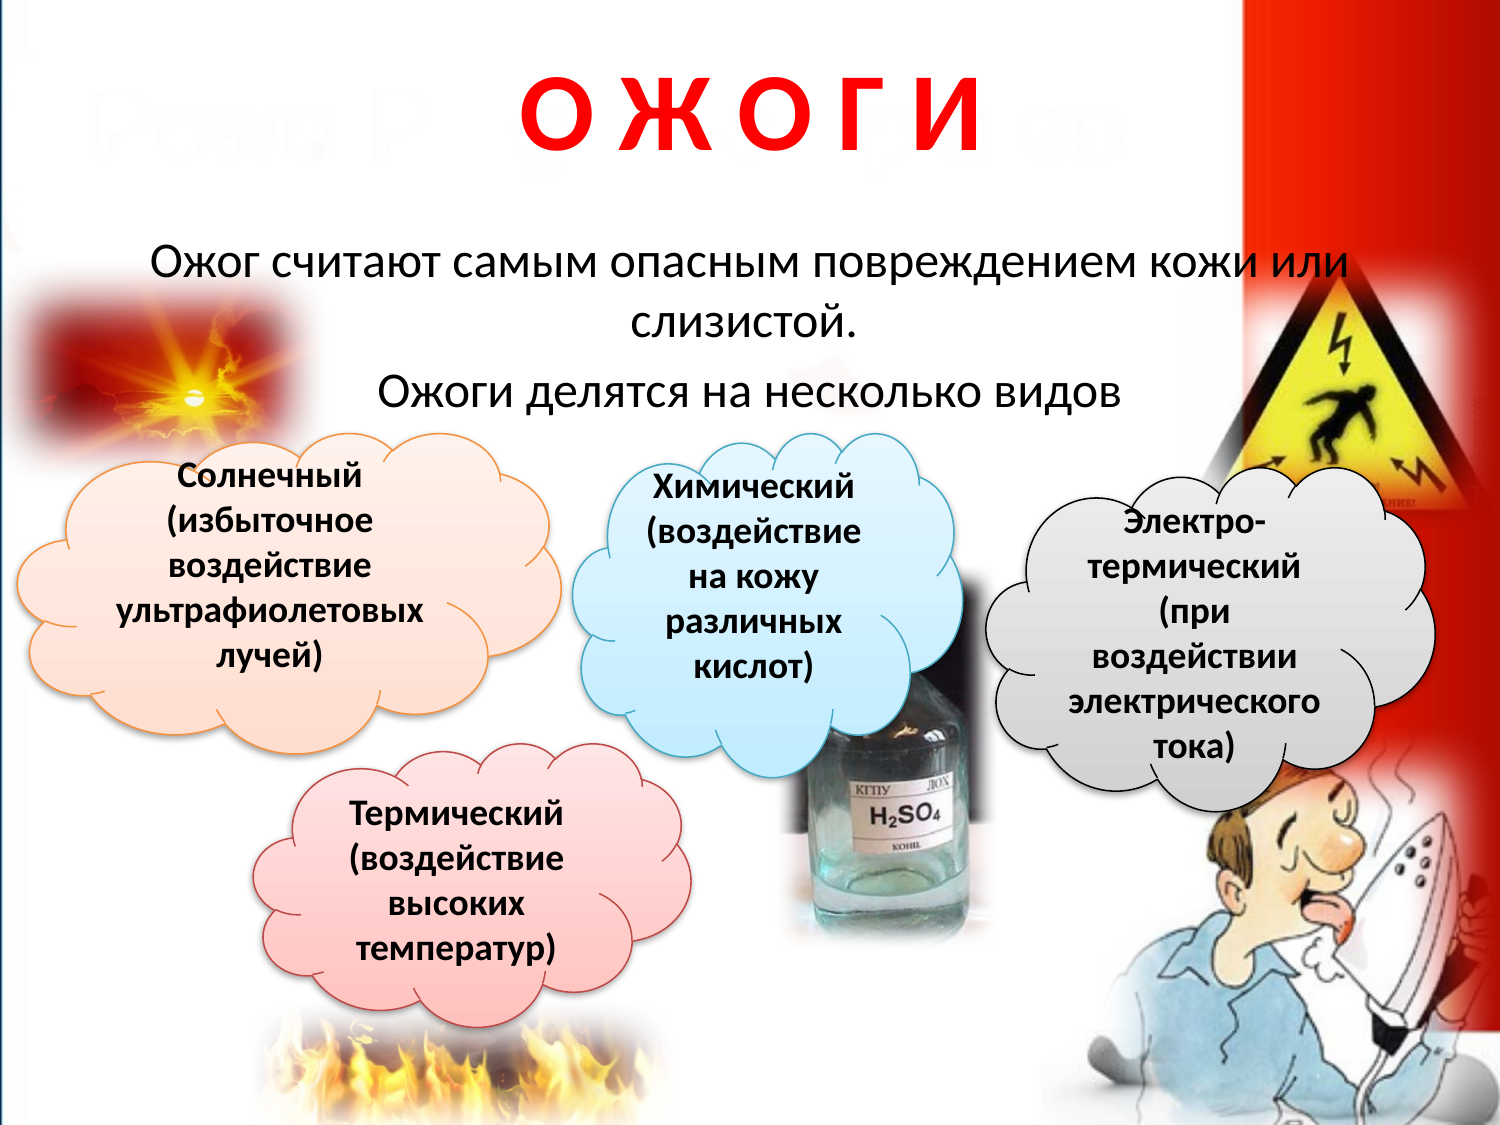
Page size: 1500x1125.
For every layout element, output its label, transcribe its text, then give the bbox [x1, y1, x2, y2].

text_box Электро-термический (при воздействии электрического тока) [1003, 477, 1437, 787]
text_box Химический (воздействие на кожу различных кислот) [571, 432, 955, 779]
text_box Термический (воздействие высоких температур) [252, 743, 692, 995]
text_box Солнечный (избыточное воздействие ультрафиолетовых лучей) [16, 432, 563, 755]
list Ожог считают самым опасным повреждением кожи или слизистой. Ожоги делятся на несколько видов [75, 219, 1425, 426]
text_box О Ж О Г И [76, 30, 1427, 181]
picture [0, 0, 1500, 1125]
